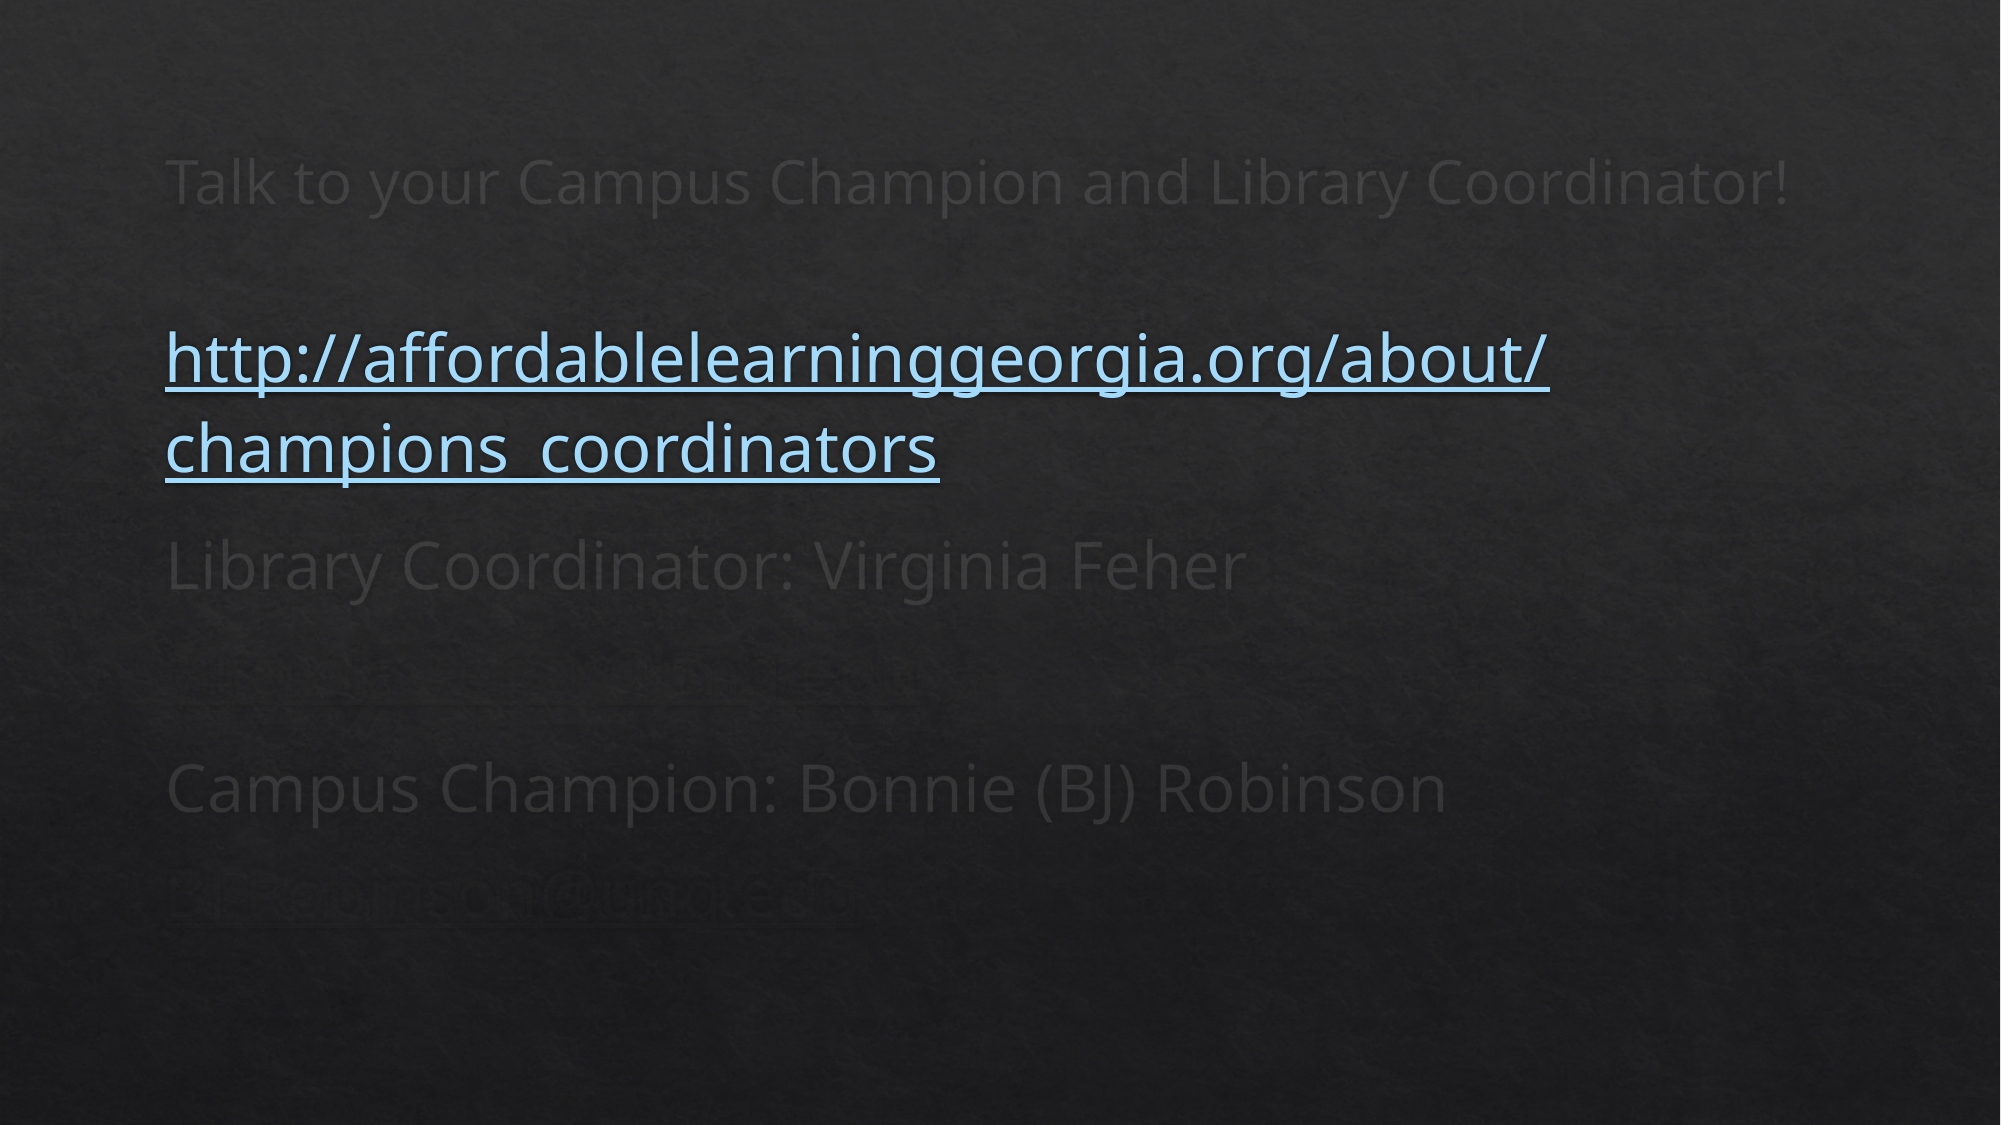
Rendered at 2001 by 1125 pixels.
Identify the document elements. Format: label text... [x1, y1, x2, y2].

title Talk to your Campus Champion and Library Coordinator! [149, 99, 1849, 260]
list http://affordablelearninggeorgia.org/about/ champions_coordinators/ Library Coordinator: Virginia Feher Virginia.Feher@ung.edu Campus Champion: Bonnie (BJ) Robinson BJ.Robinson@ung.edu [149, 307, 1730, 1108]
